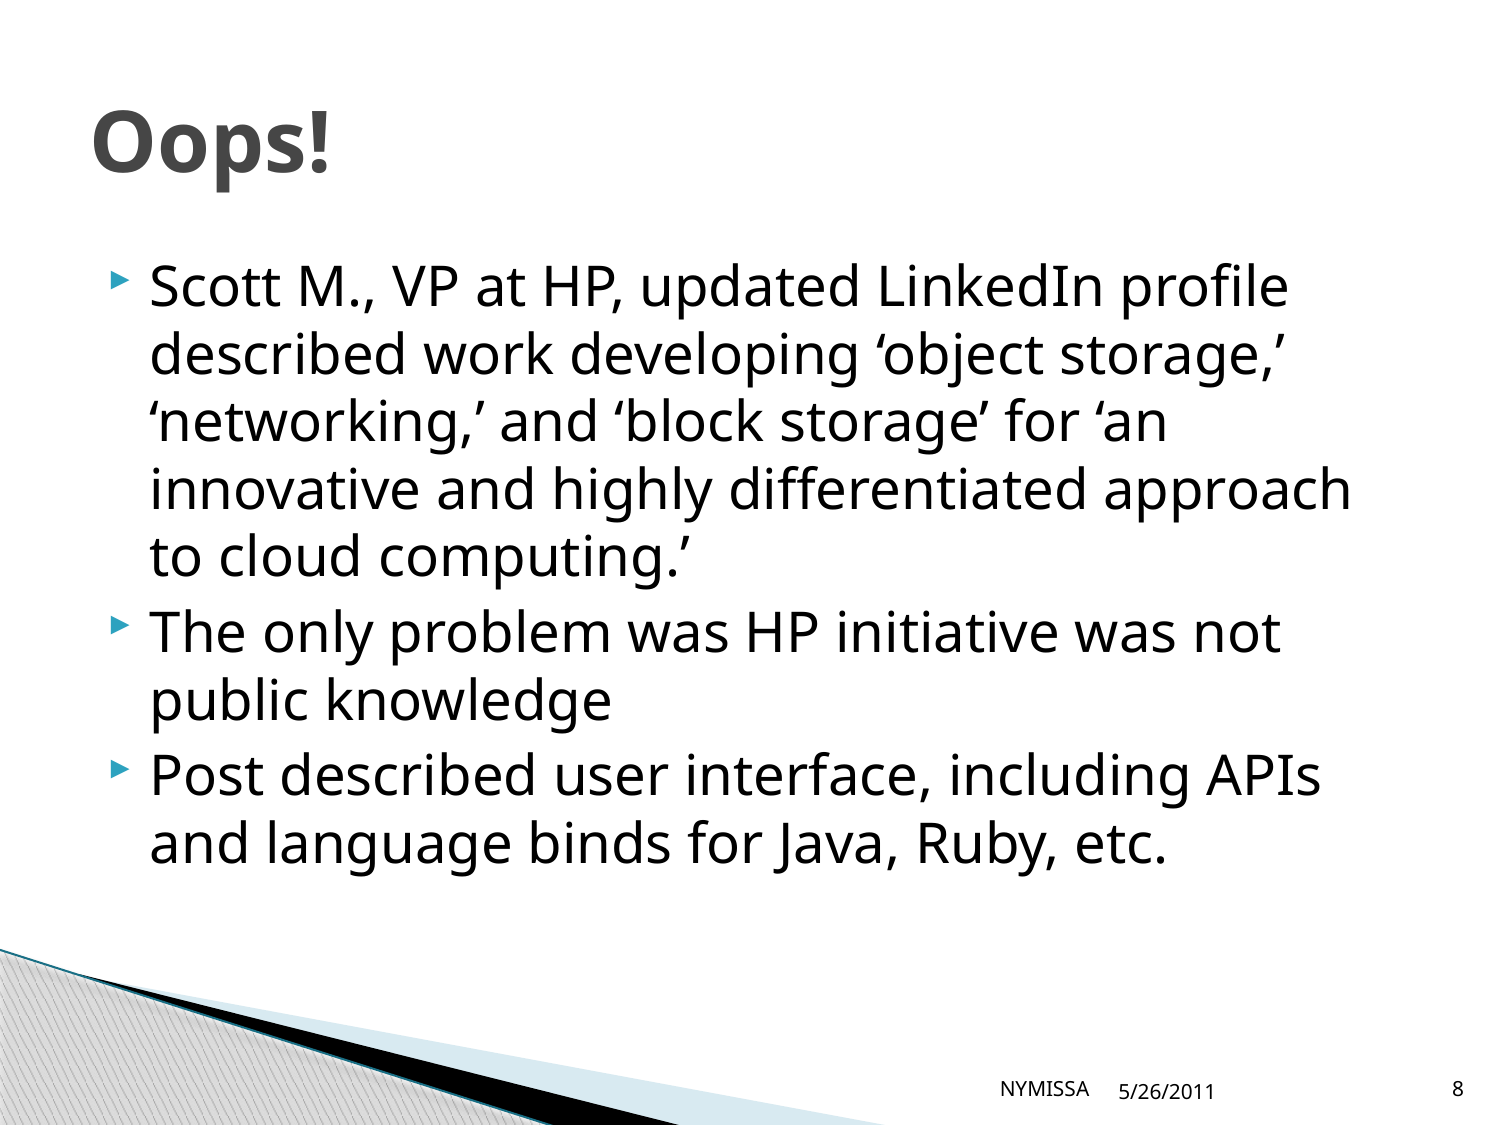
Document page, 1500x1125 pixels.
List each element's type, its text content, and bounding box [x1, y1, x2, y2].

footer NYMISSA [718, 1051, 1103, 1112]
title Oops! [75, 45, 1425, 233]
list Scott M., VP at HP, updated LinkedIn profile described work developing ‘object storage,’ ‘networking,’ and ‘block storage’ for ‘an innovative and highly differentiated approach to cloud computing.’ The only problem was HP initiative was not public knowledge Post described user interface, including APIs and language binds for Java, Ruby, etc. [75, 243, 1425, 986]
slide_number 8 [1419, 1051, 1479, 1112]
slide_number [1103, 1051, 1419, 1112]
